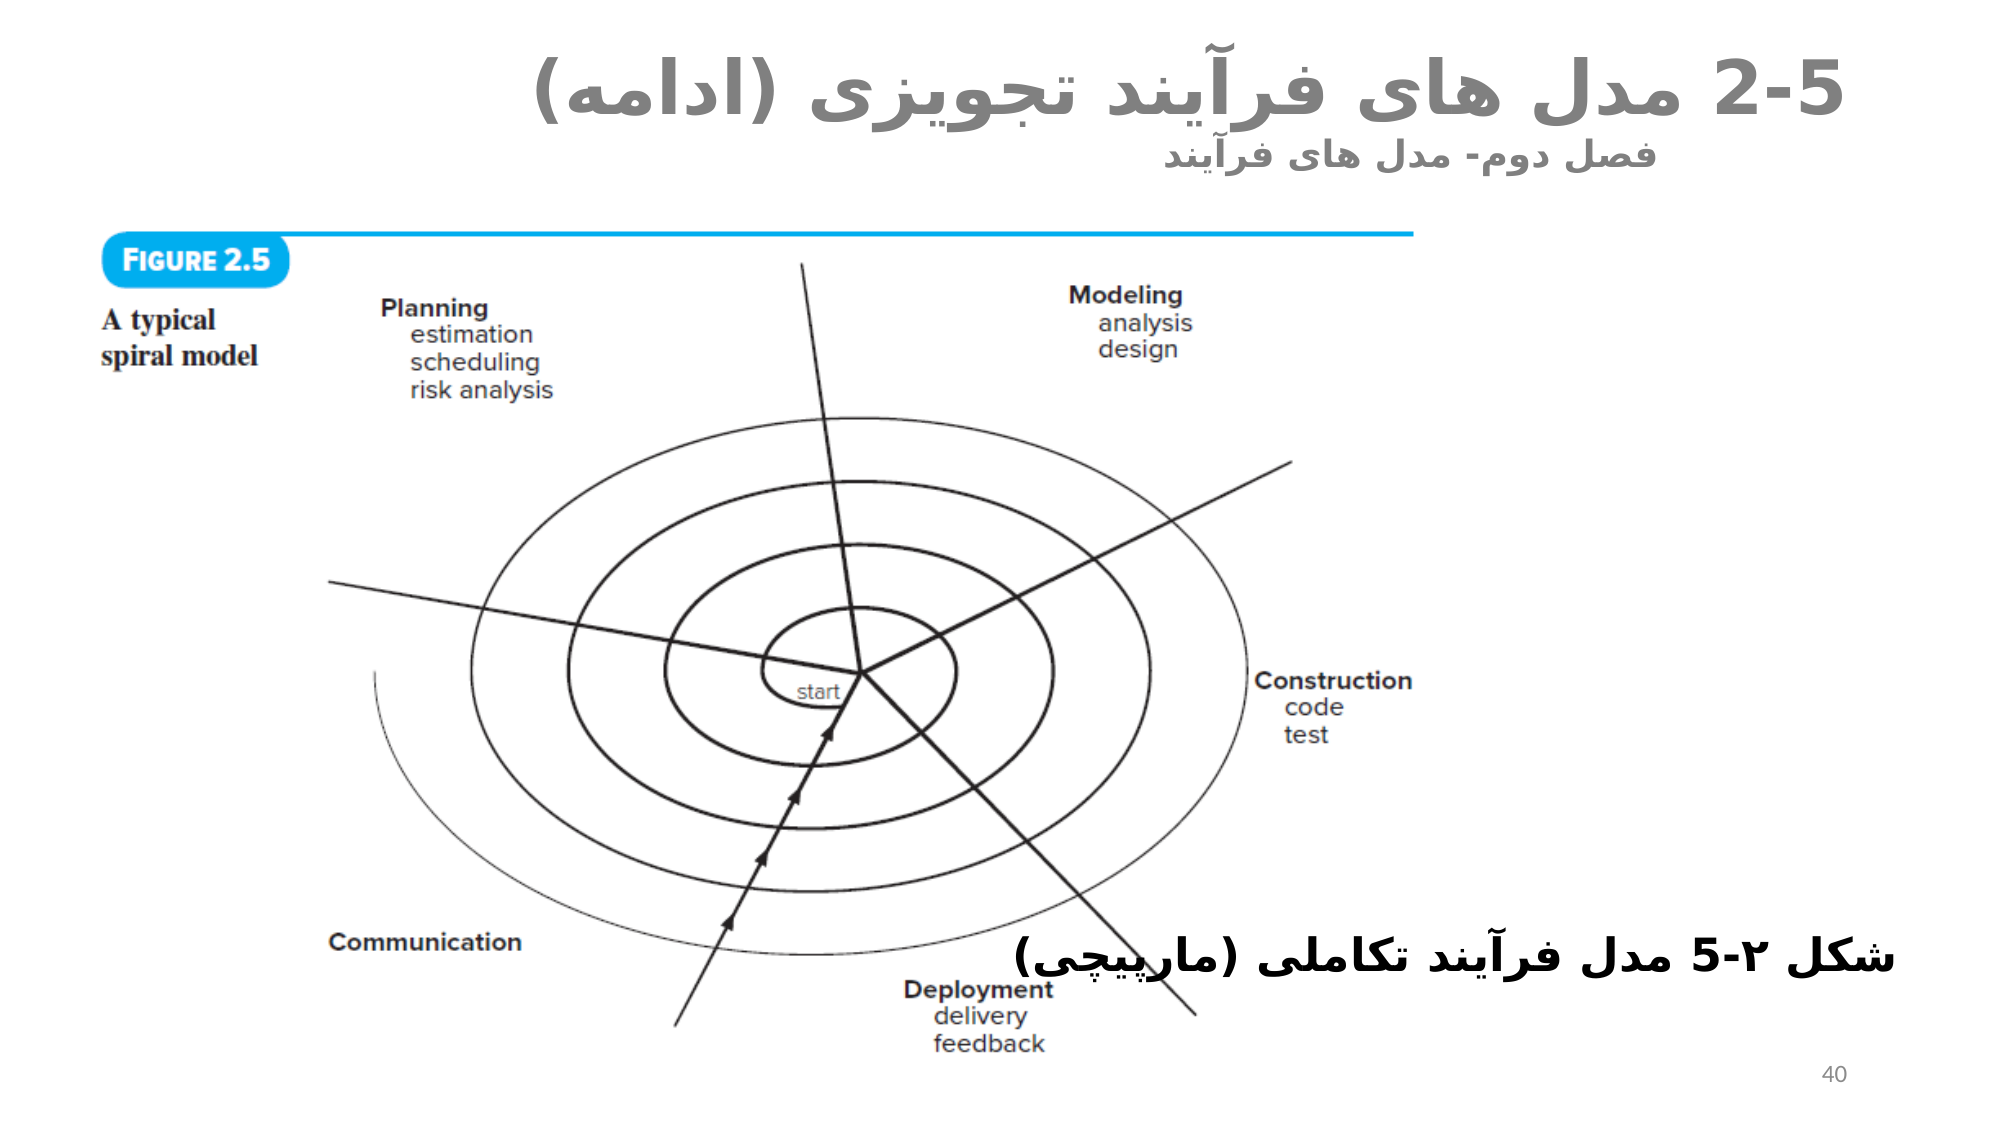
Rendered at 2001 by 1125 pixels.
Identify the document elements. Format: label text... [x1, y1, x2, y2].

title 2-5 مدل های فرآیند تجویزی (ادامه) فصل دوم- مدل های فرآیند [137, 4, 1863, 223]
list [87, 222, 1422, 1067]
text_box شکل ۲-5 مدل فرآیند تکاملی (مارپیچی) [1422, 918, 1913, 989]
slide_number 40 [1412, 1042, 1863, 1103]
